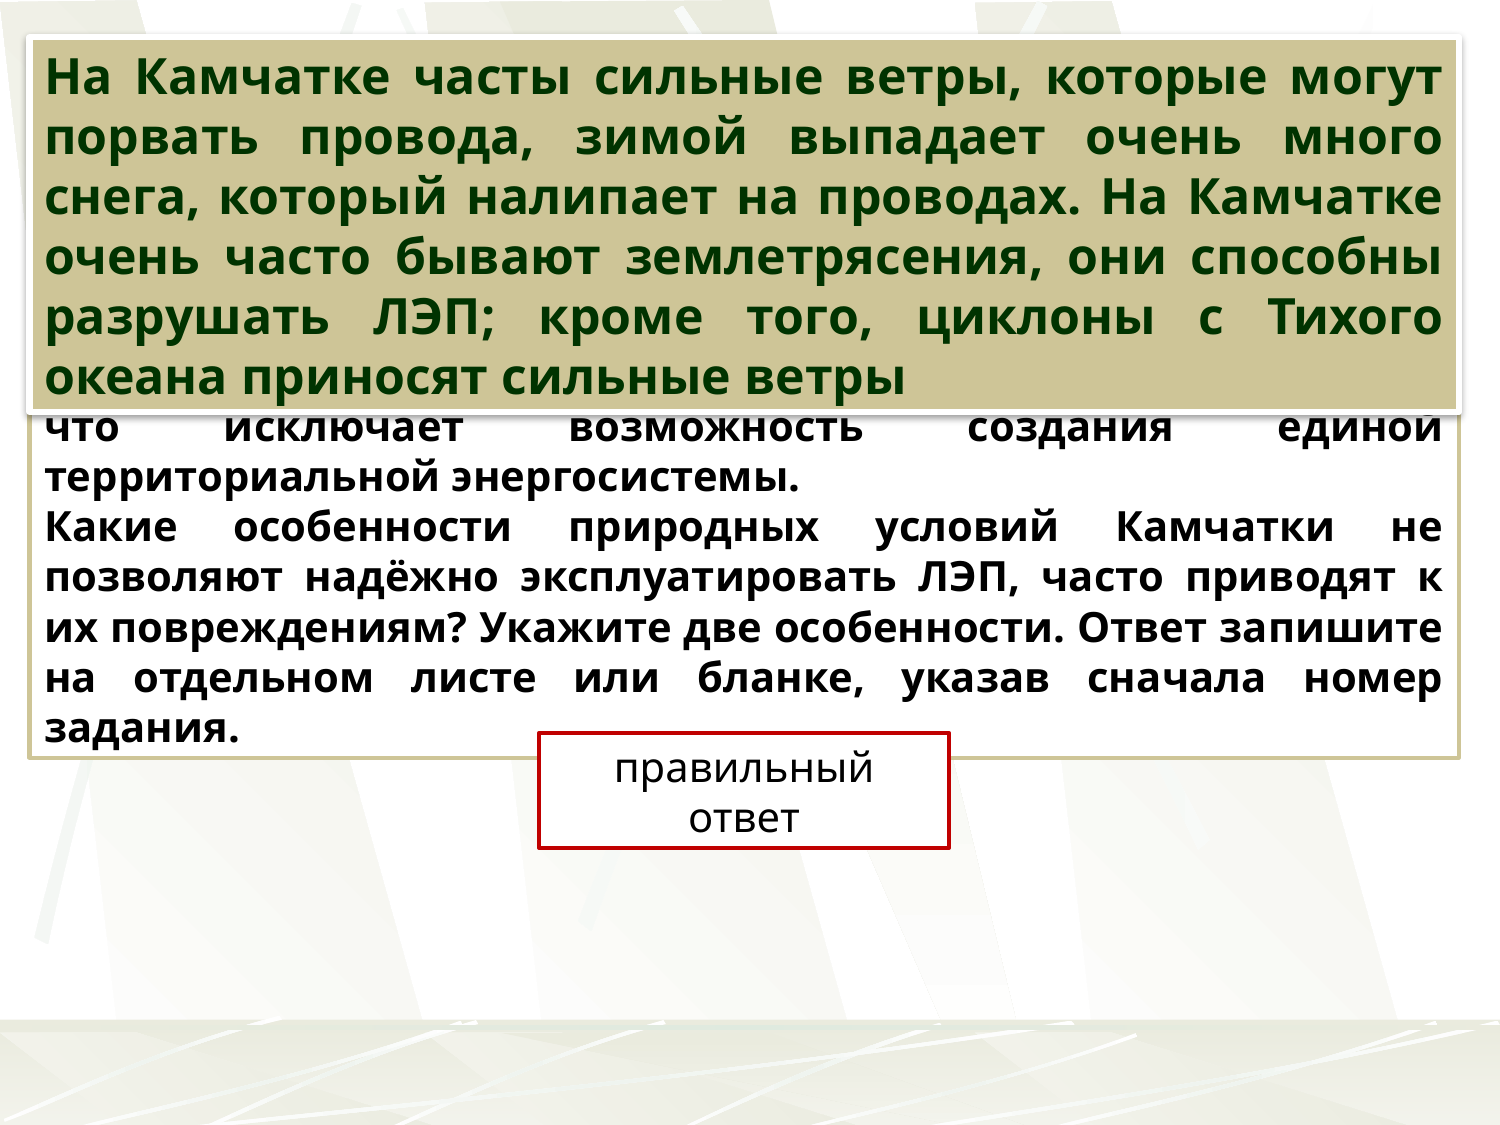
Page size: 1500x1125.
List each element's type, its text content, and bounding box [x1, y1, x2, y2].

text_box правильный ответ [537, 731, 951, 850]
text_box На Камчатке часты сильные ветры, которые могут порвать провода, зимой выпадает очень много снега, который налипает на проводах. На Камчатке очень часто бывают землетрясения, они способны разрушать ЛЭП; кроме того, циклоны с Тихого океана приносят сильные ветры [26, 34, 1462, 415]
text_box Особенность камчатской энергетики состоит в том, что все её энергообъекты функционируют в зоне с особыми природными условиями. В силу этих обстоятельств Камчатка не входит и объективно не может входить в состав какой-либо объединённой энергосистемы России, в том числе и в энергосистему Дальнего Востока. По этим же причинам не могут надёжно эксплуатироваться ЛЭП высокого напряжения, что исключает возможность создания единой территориальной энергосистемы. Какие особенности природных условий Камчатки не позволяют надёжно эксплуатировать ЛЭП, часто приводят к их повреждениям? Укажите две особенности. Ответ запишите на отдельном листе или бланке, указав сначала номер задания. [27, 423, 1461, 760]
